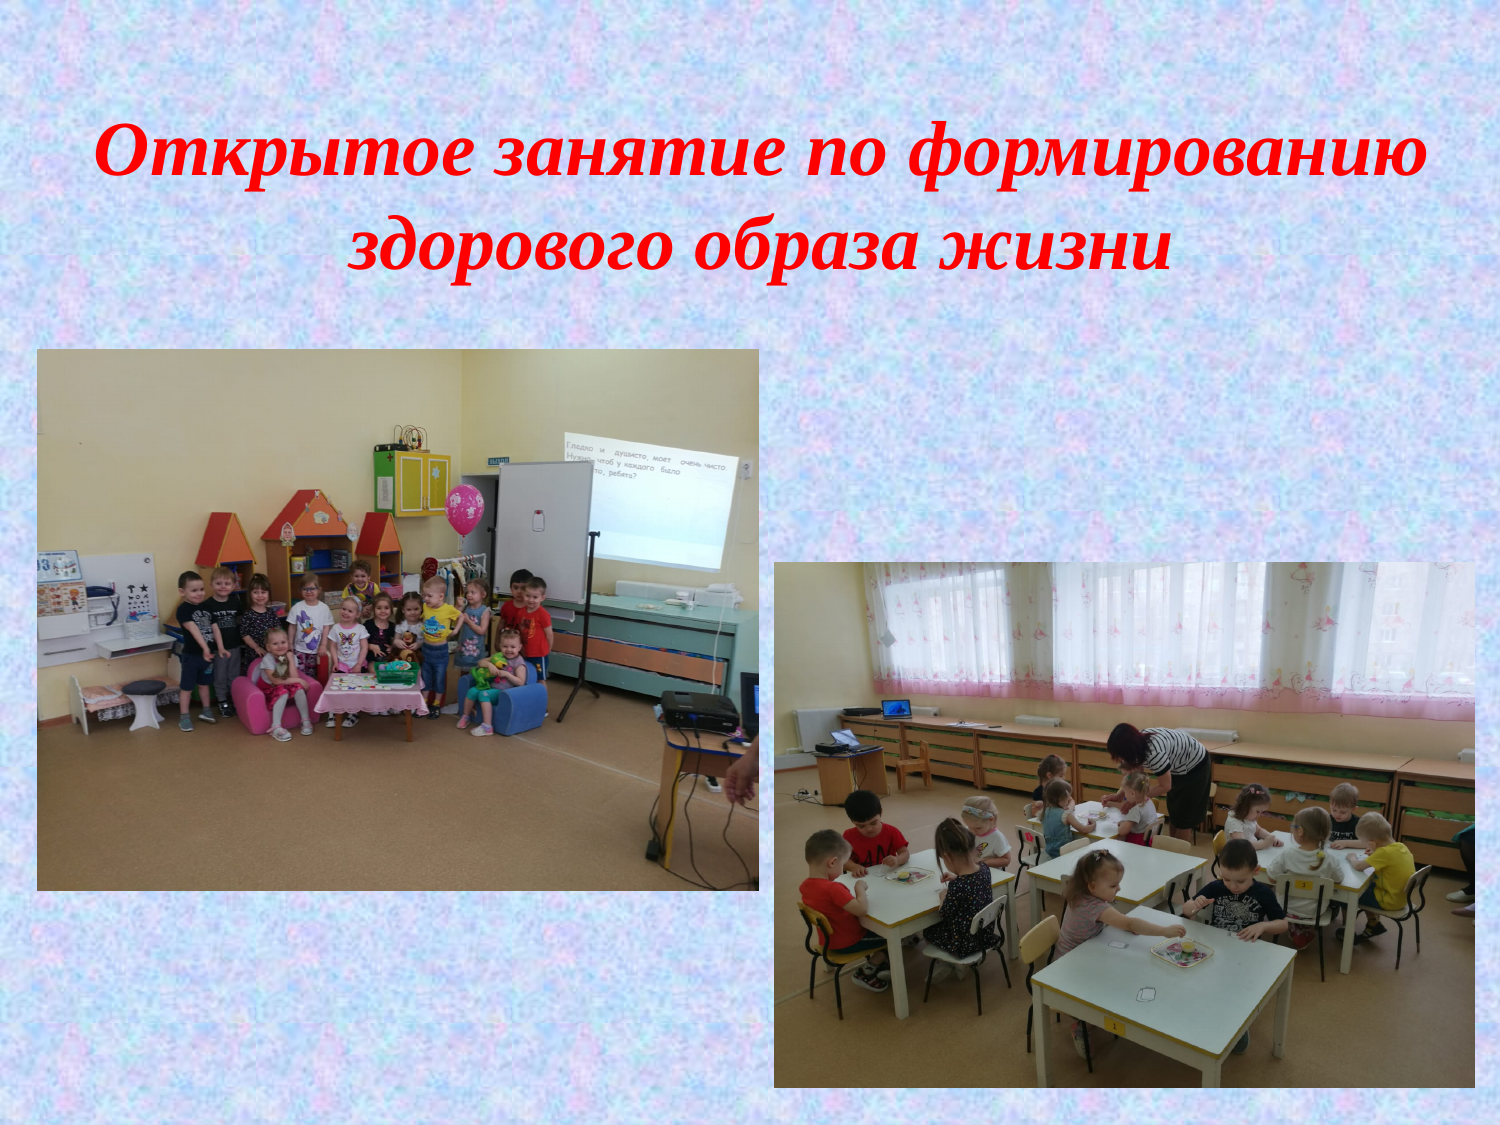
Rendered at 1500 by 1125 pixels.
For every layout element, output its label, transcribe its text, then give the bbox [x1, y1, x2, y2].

title Открытое занятие по формированию здорового образа жизни [75, 45, 1450, 338]
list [37, 349, 759, 891]
picture [0, 0, 1500, 1125]
